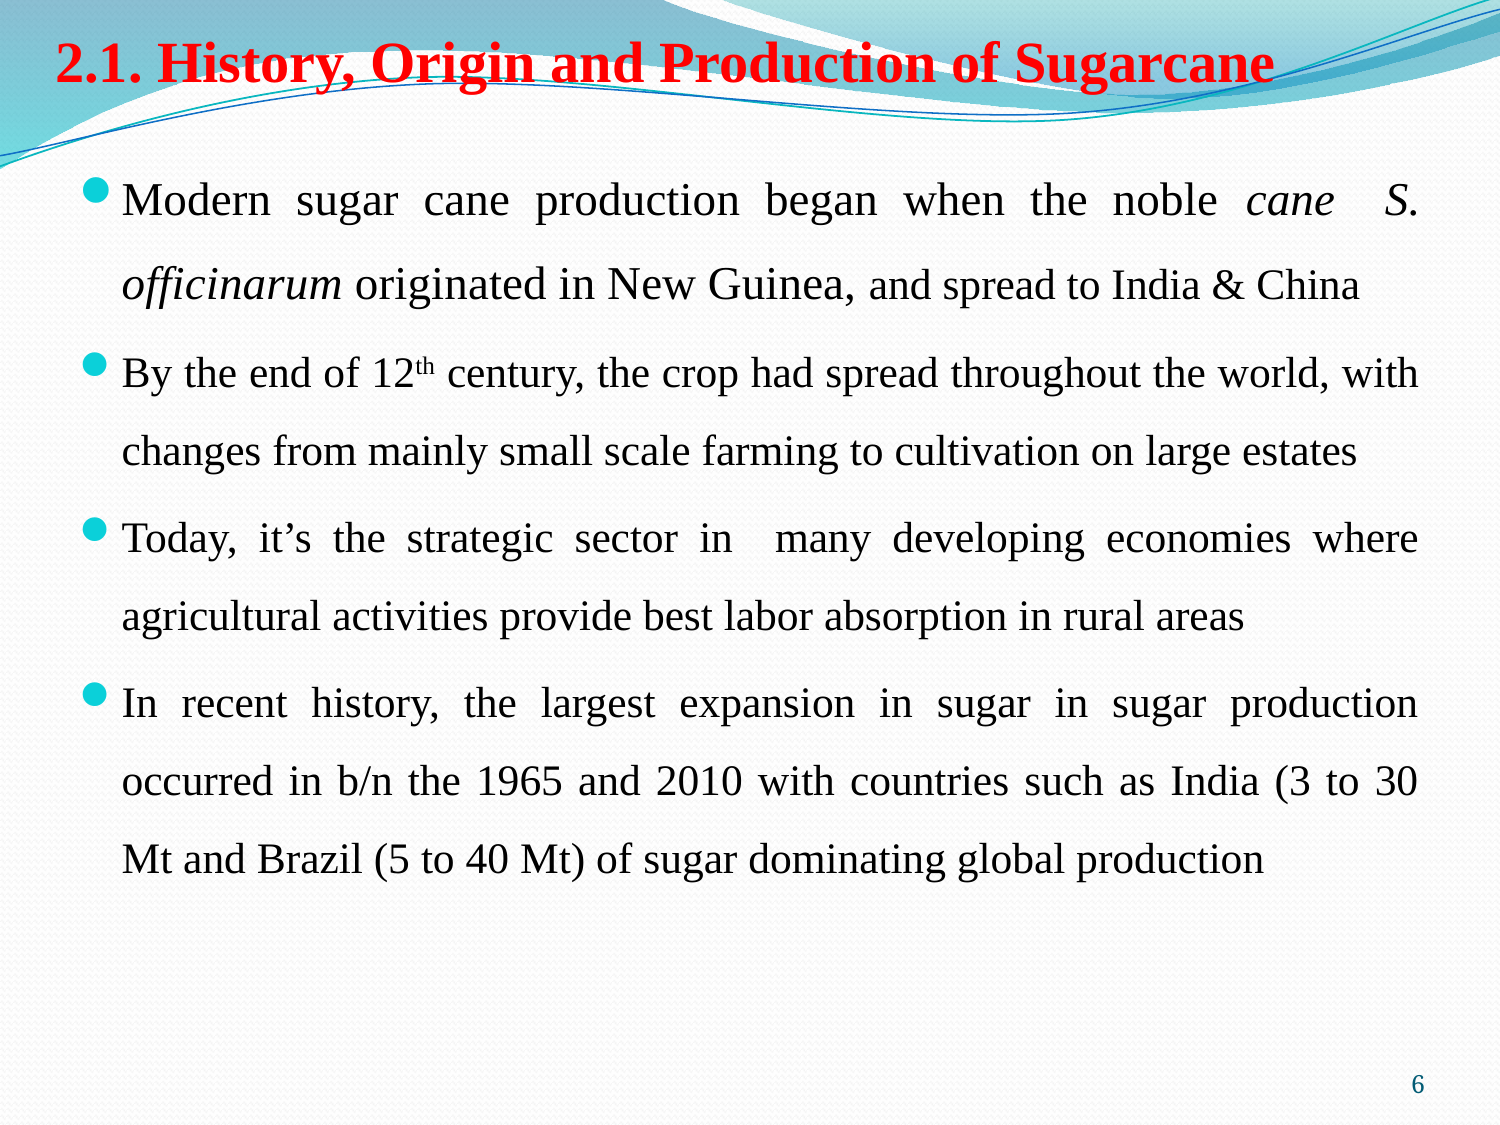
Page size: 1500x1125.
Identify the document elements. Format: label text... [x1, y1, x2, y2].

slide_number 6 [1299, 1042, 1425, 1103]
list Modern sugar cane production began when the noble cane S. officinarum originated in New Guinea, and spread to India & China By the end of 12th century, the crop had spread throughout the world, with changes from mainly small scale farming to cultivation on large estates Today, it’s the strategic sector in many developing economies where agricultural activities provide best labor absorption in rural areas In recent history, the largest expansion in sugar in sugar production occurred in b/n the 1965 and 2010 with countries such as India (3 to 30 Mt and Brazil (5 to 40 Mt) of sugar dominating global production [64, 132, 1436, 1069]
title 2.1. History, Origin and Production of Sugarcane [55, 15, 1395, 94]
